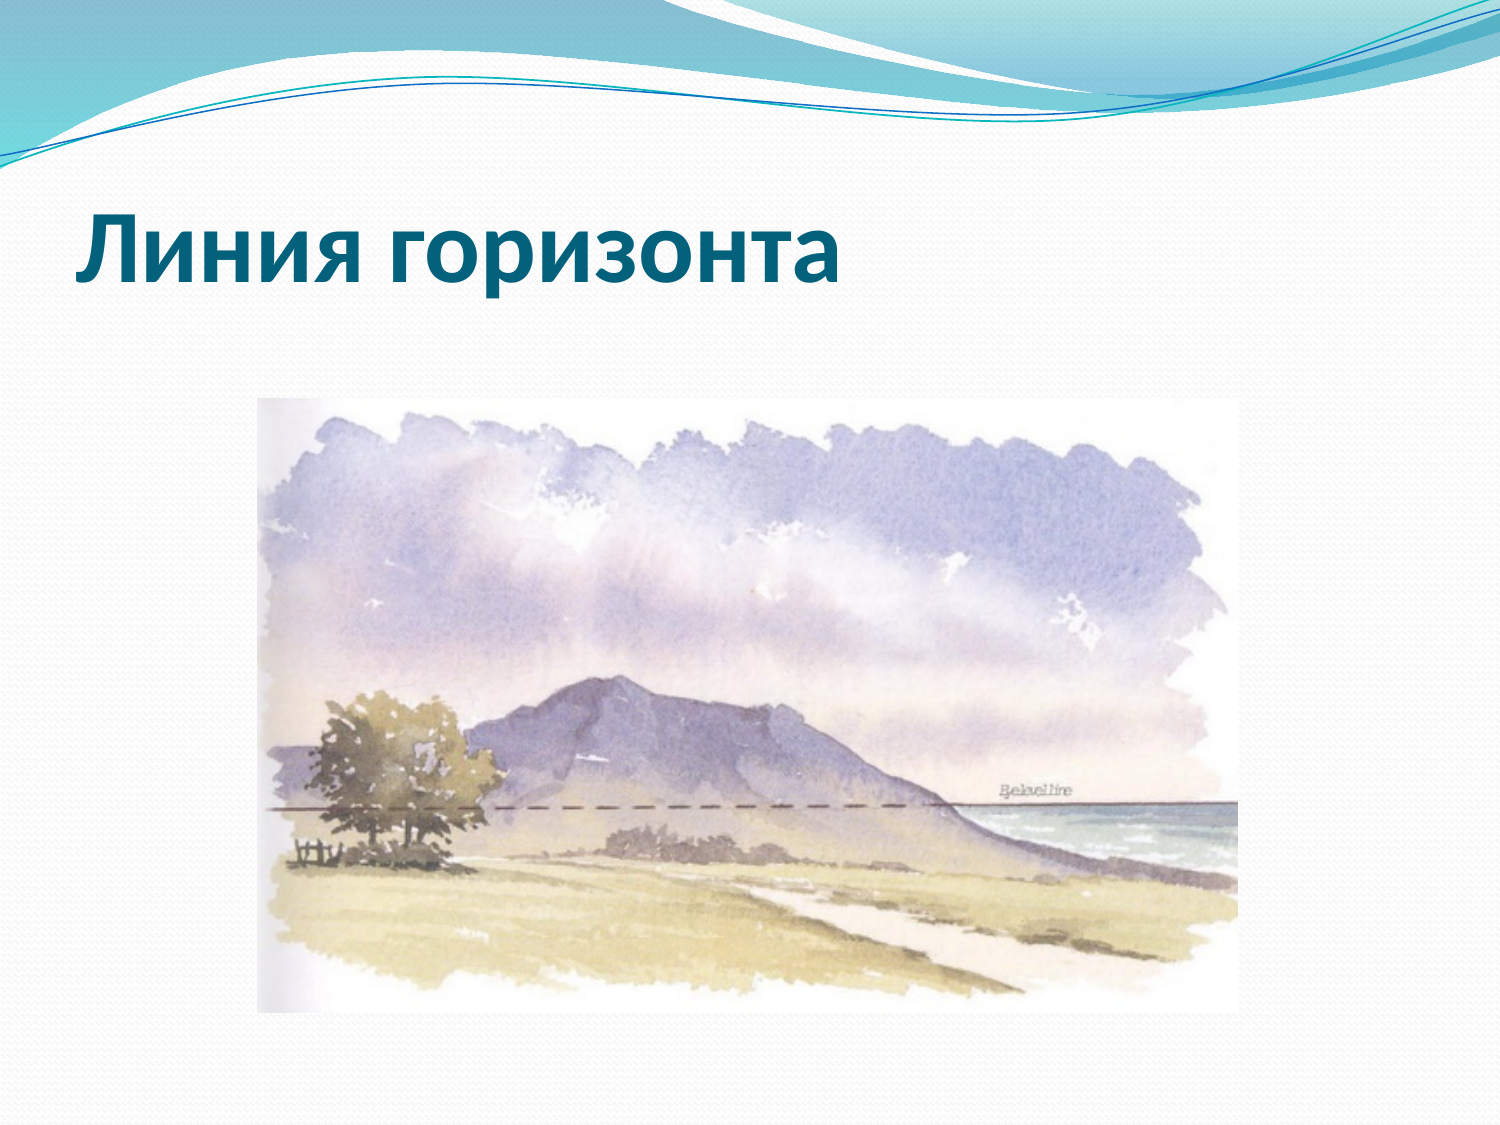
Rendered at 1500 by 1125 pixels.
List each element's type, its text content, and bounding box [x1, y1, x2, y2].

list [257, 398, 1239, 1013]
title Линия горизонта [75, 115, 1425, 303]
